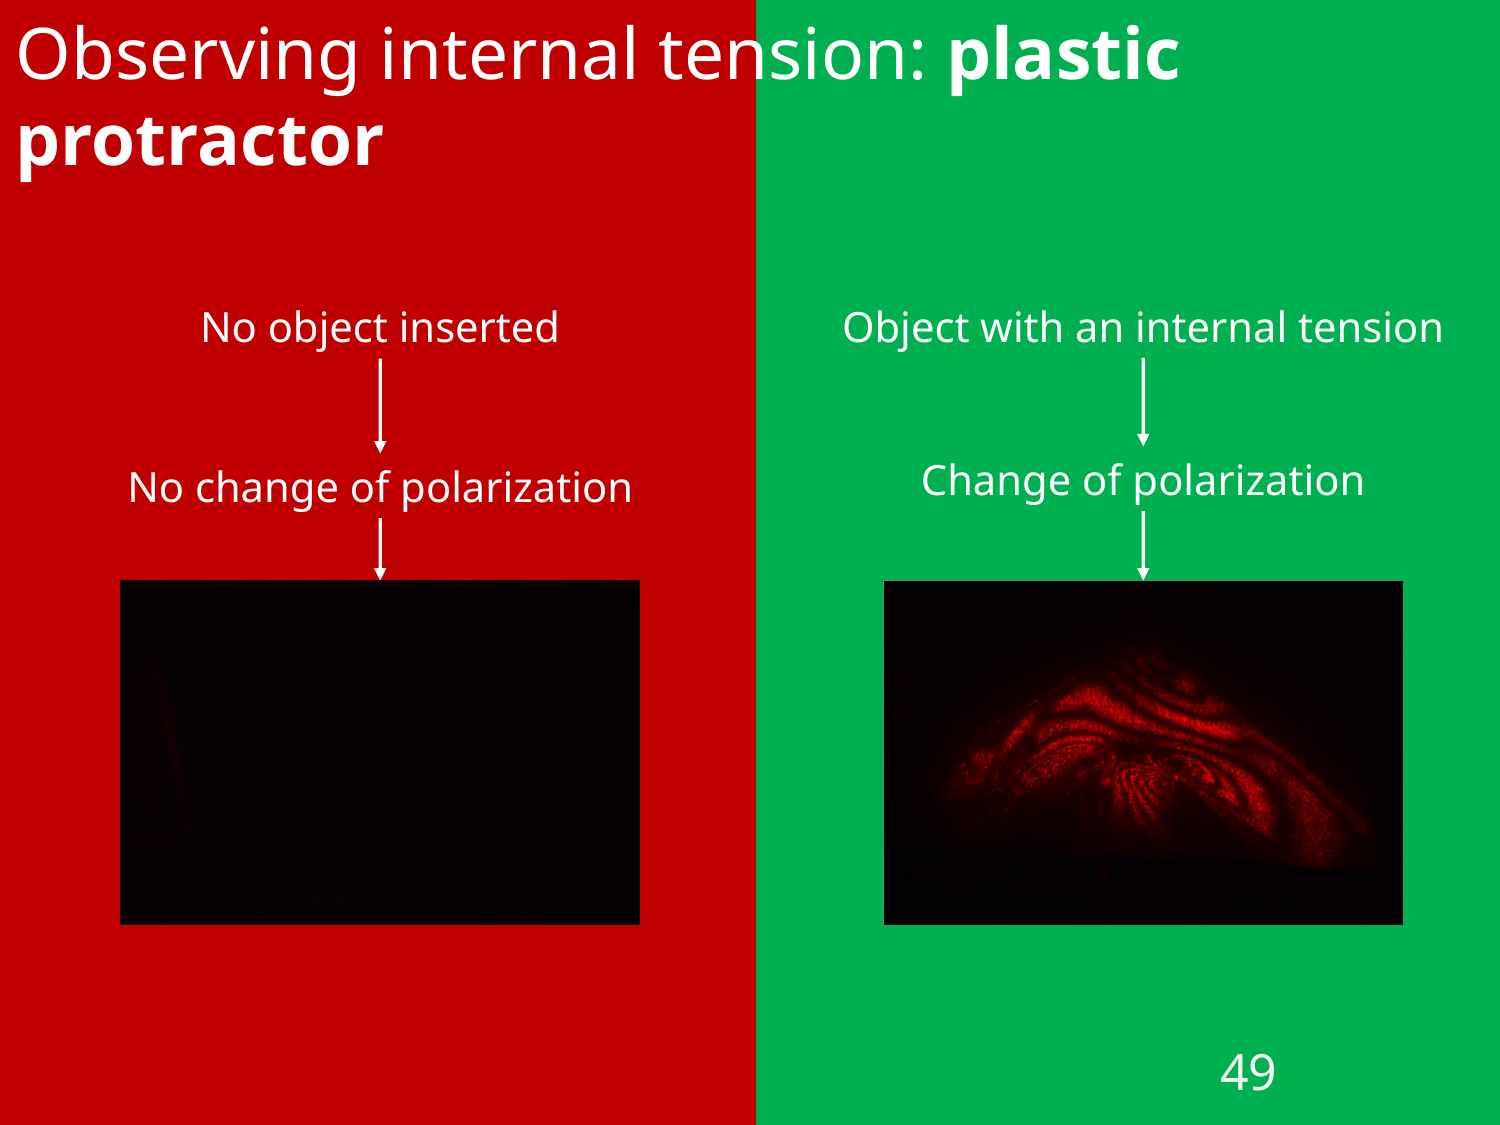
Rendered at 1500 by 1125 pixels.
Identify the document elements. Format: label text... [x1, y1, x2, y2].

text_box [757, 0, 1500, 1125]
text_box Change of polarization [906, 446, 1381, 512]
text_box No change of polarization [112, 453, 648, 519]
picture [883, 580, 1403, 925]
slide_number 49 [1073, 1050, 1424, 1100]
text_box [0, 188, 757, 1125]
title Observing internal tension: plastic protractor [0, 0, 1310, 188]
text_box Object with an internal tension [827, 293, 1460, 358]
picture [120, 580, 640, 925]
text_box No object inserted [185, 293, 576, 359]
